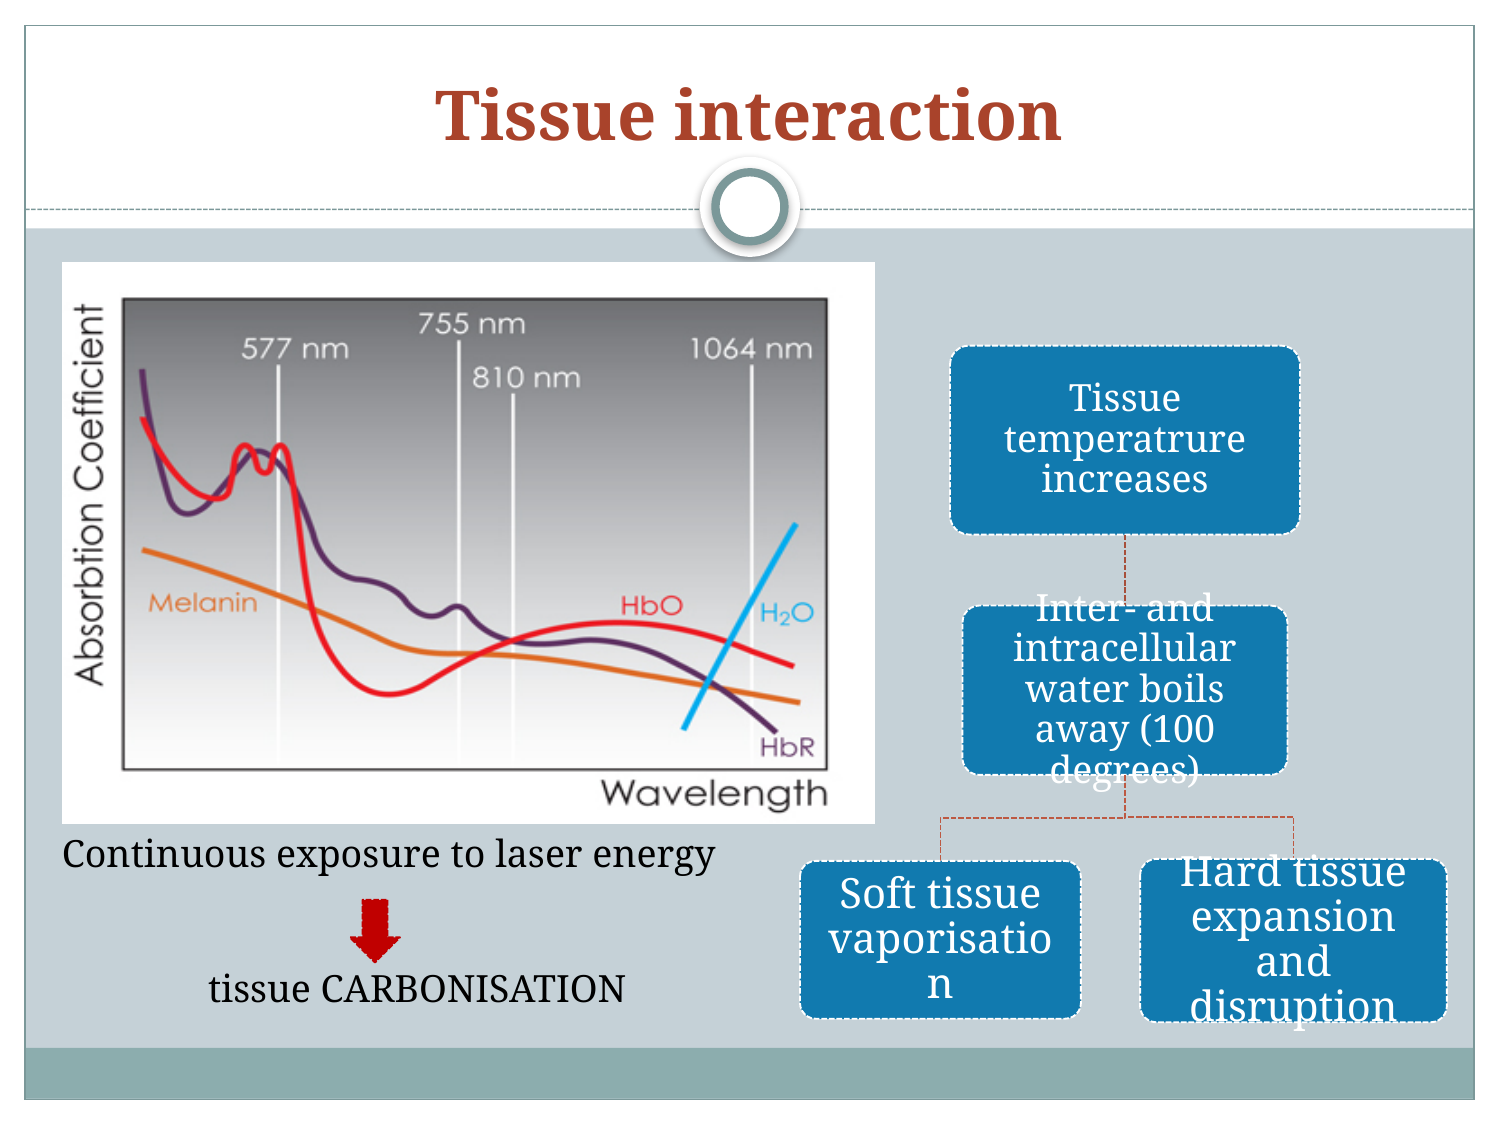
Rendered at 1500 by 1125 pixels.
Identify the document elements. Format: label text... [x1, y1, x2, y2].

text_box Continuous exposure to laser energy tissue CARBONISATION [37, 687, 788, 1125]
picture [62, 262, 876, 824]
text_box [349, 898, 401, 964]
title Tissue interaction [49, 37, 1450, 162]
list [799, 249, 1451, 1125]
